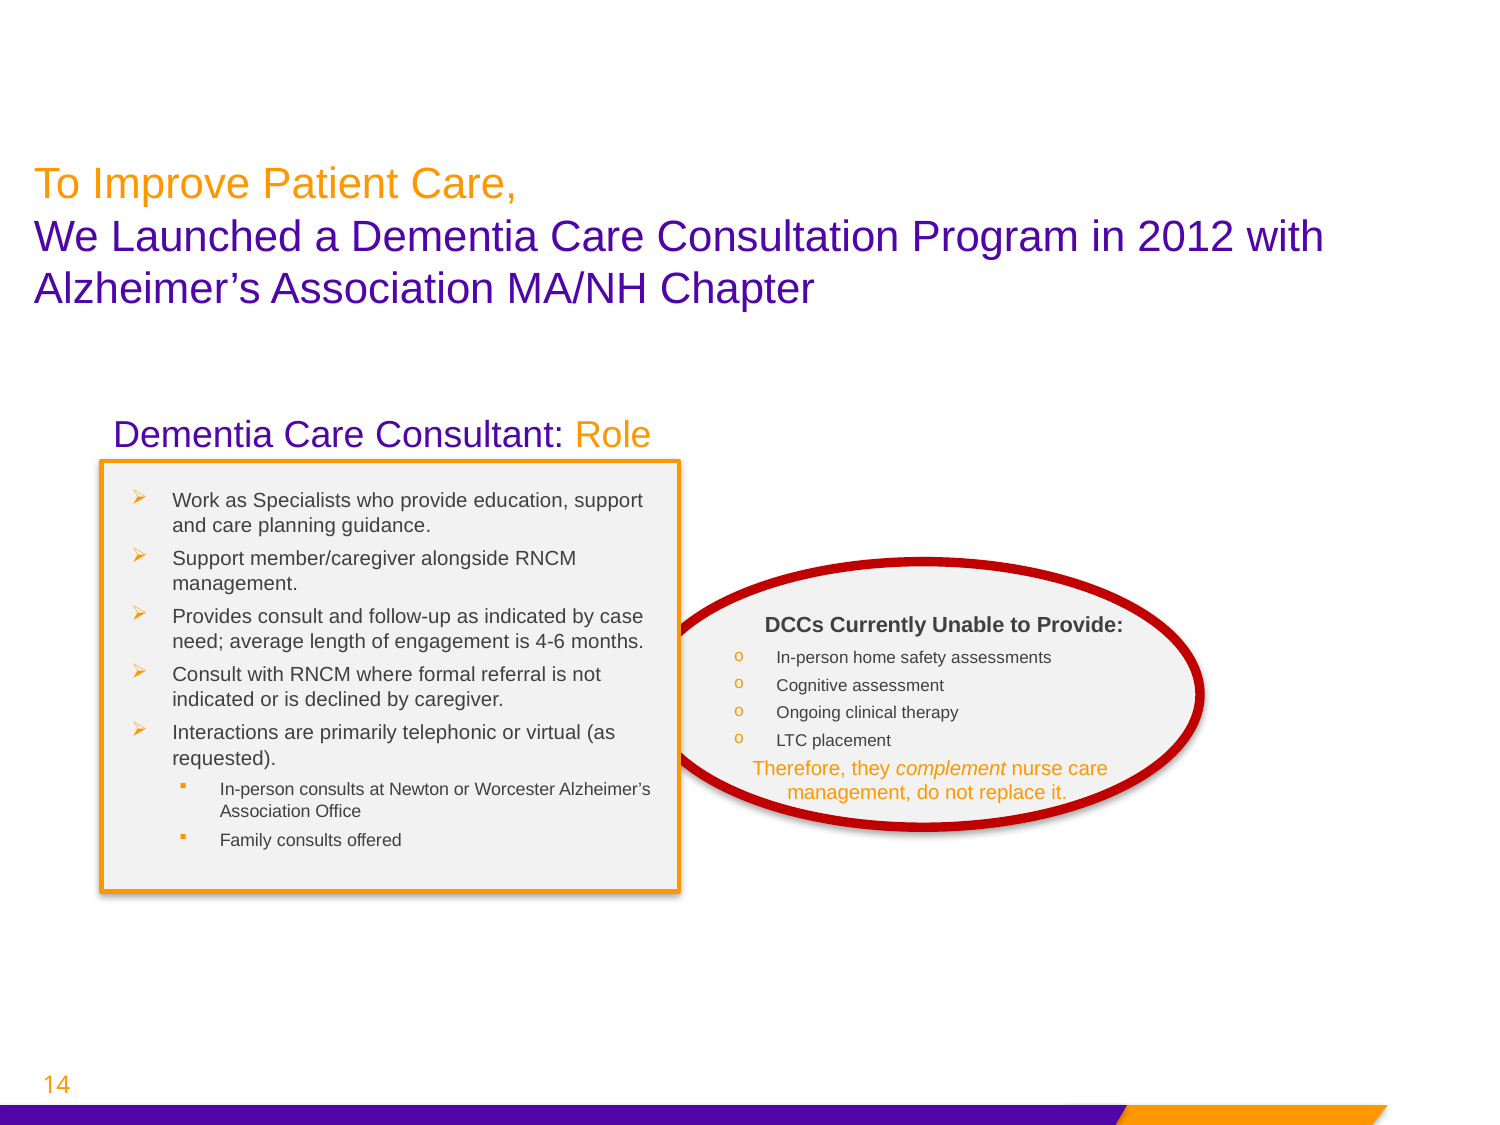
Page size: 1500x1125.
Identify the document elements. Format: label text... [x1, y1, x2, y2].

text_box 14 [27, 1062, 378, 1108]
text_box [100, 460, 680, 892]
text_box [646, 561, 1201, 834]
list Work as Specialists who provide education, support and care planning guidance. Support member/caregiver alongside RNCM management. Provides consult and follow-up as indicated by case need; average length of engagement is 4-6 months. Consult with RNCM where formal referral is not indicated or is declined by caregiver. Interactions are primarily telephonic or virtual (as requested). In-person consults at Newton or Worcester Alzheimer’s Association Office Family consults offered [131, 486, 656, 853]
title Dementia Care Consultant: Role [113, 415, 668, 465]
text_box To Improve Patient Care, We Launched a Dementia Care Consultation Program in 2012 with Alzheimer’s Association MA/NH Chapter [19, 147, 1435, 320]
